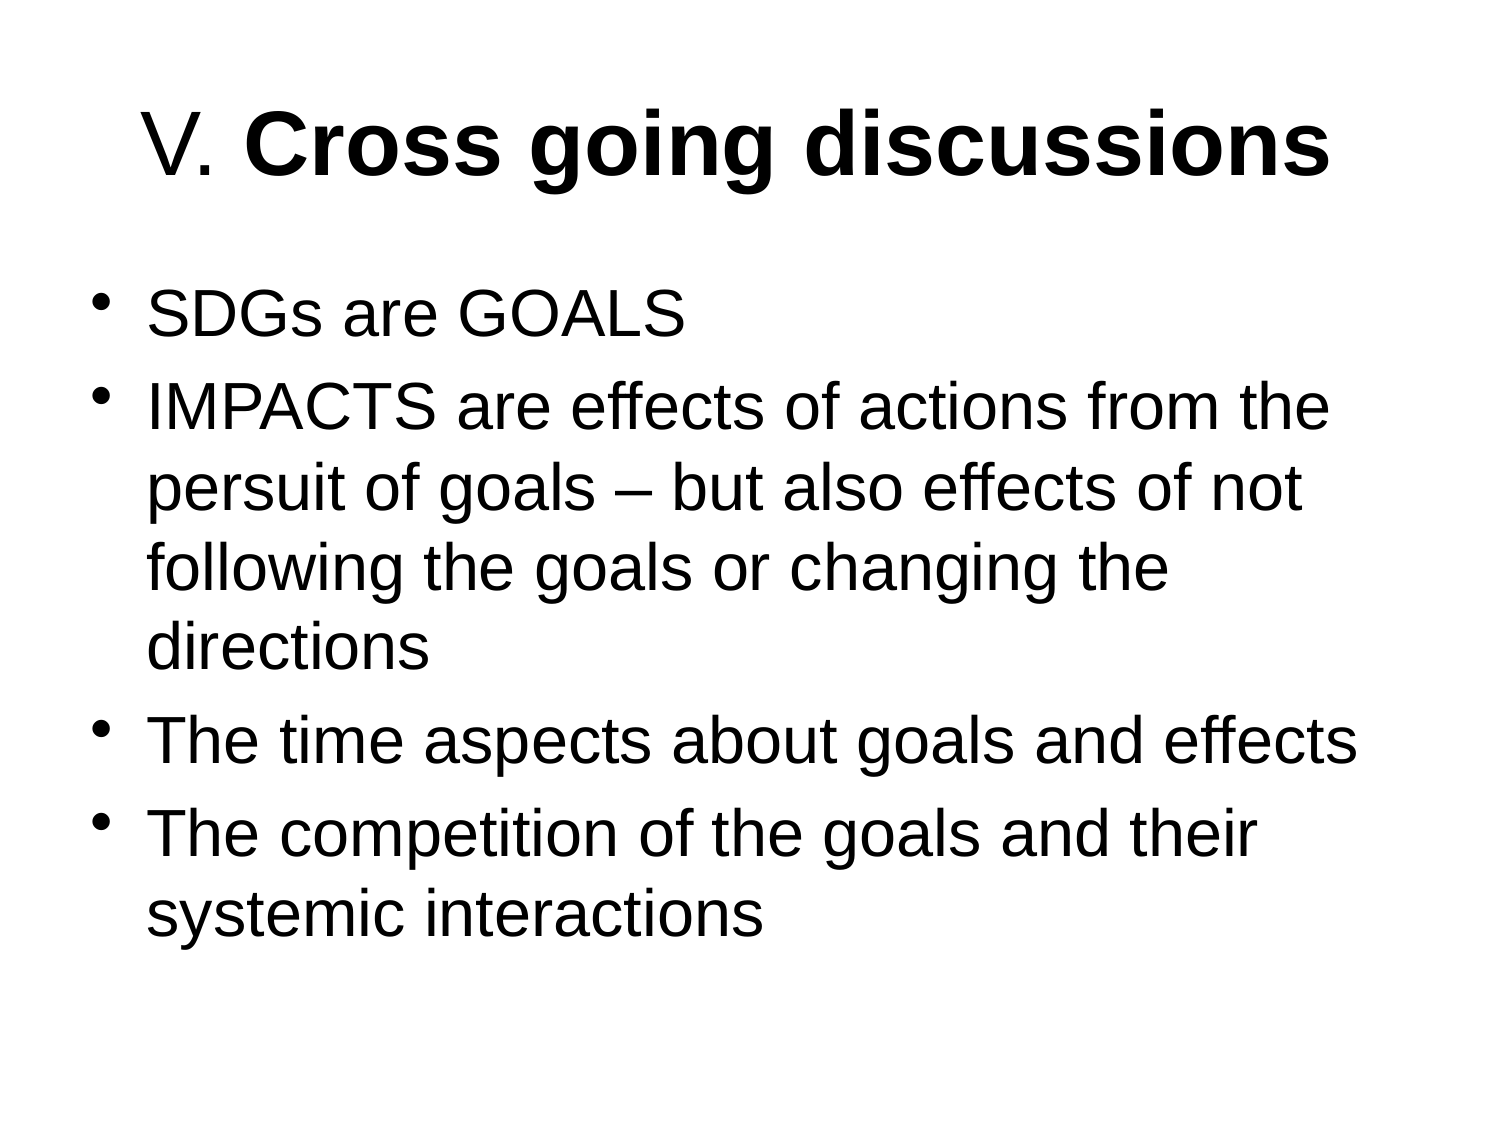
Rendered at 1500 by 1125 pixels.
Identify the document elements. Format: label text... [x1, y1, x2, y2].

list SDGs are GOALS IMPACTS are effects of actions from the persuit of goals – but also effects of not following the goals or changing the directions The time aspects about goals and effects The competition of the goals and their systemic interactions [74, 262, 1483, 1071]
title V. Cross going discussions [74, 44, 1426, 233]
